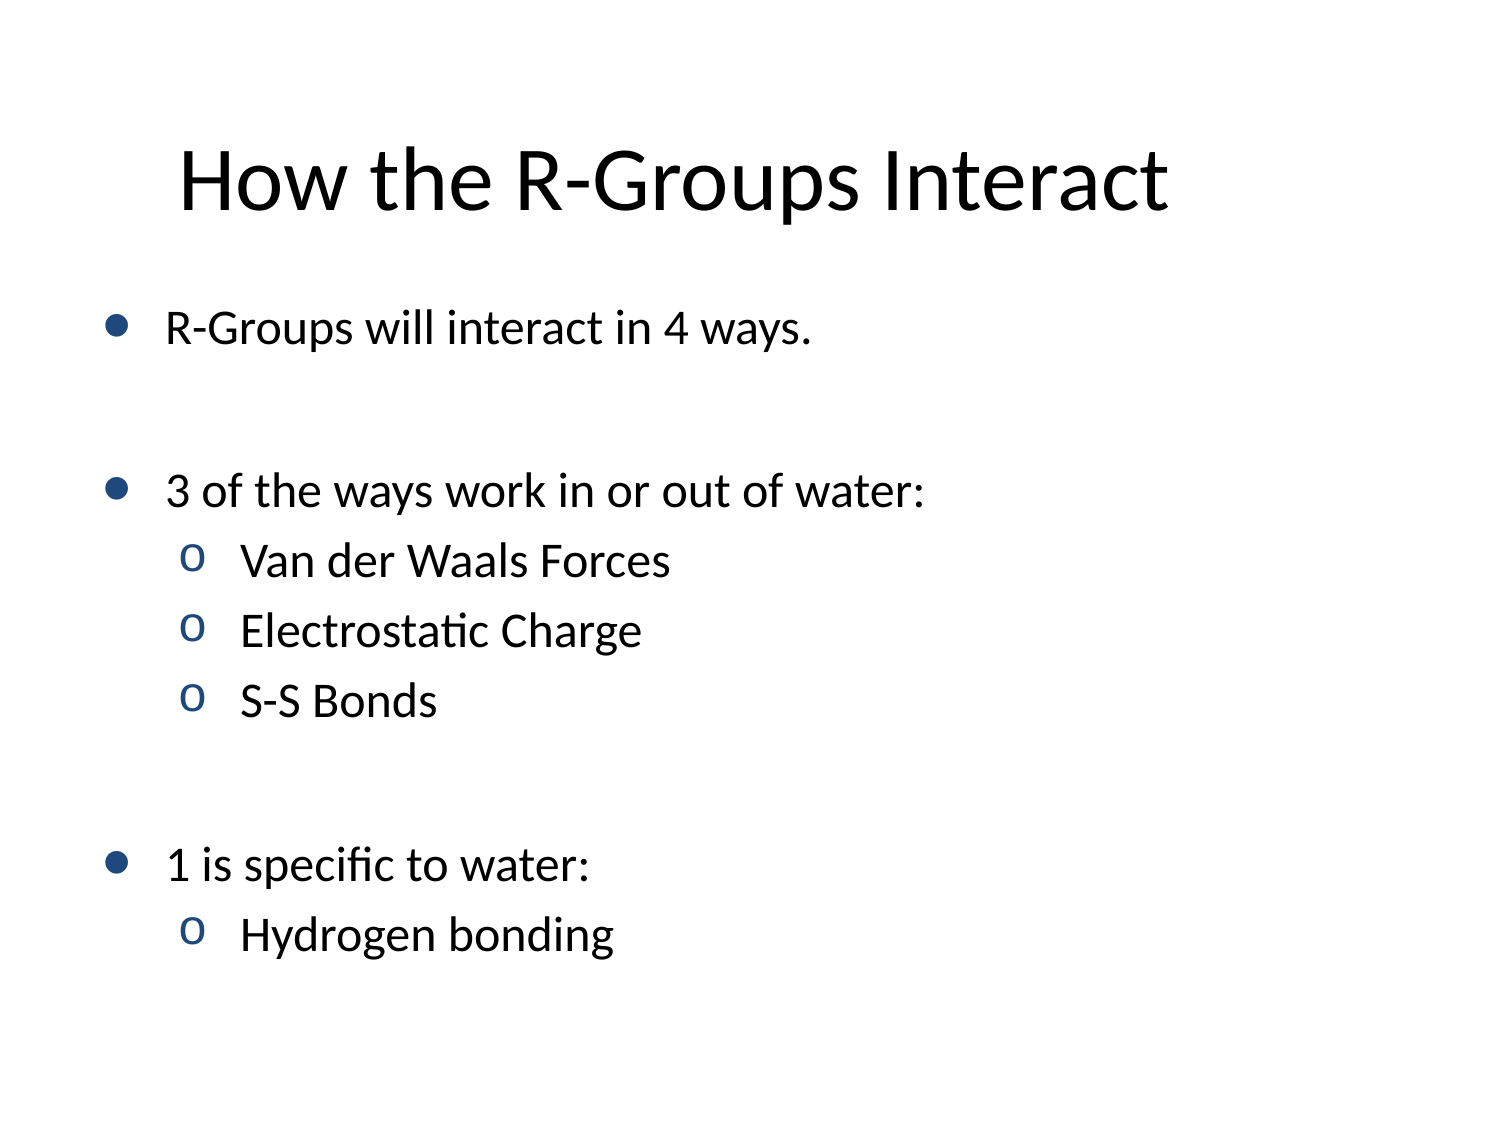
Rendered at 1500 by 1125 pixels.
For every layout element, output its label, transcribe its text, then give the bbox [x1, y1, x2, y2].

title How the R-Groups Interact [75, 22, 1276, 244]
list R-Groups will interact in 4 ways. 3 of the ways work in or out of water: Van der Waals Forces Electrostatic Charge S-S Bonds 1 is specific to water: Hydrogen bonding [75, 279, 1425, 1074]
